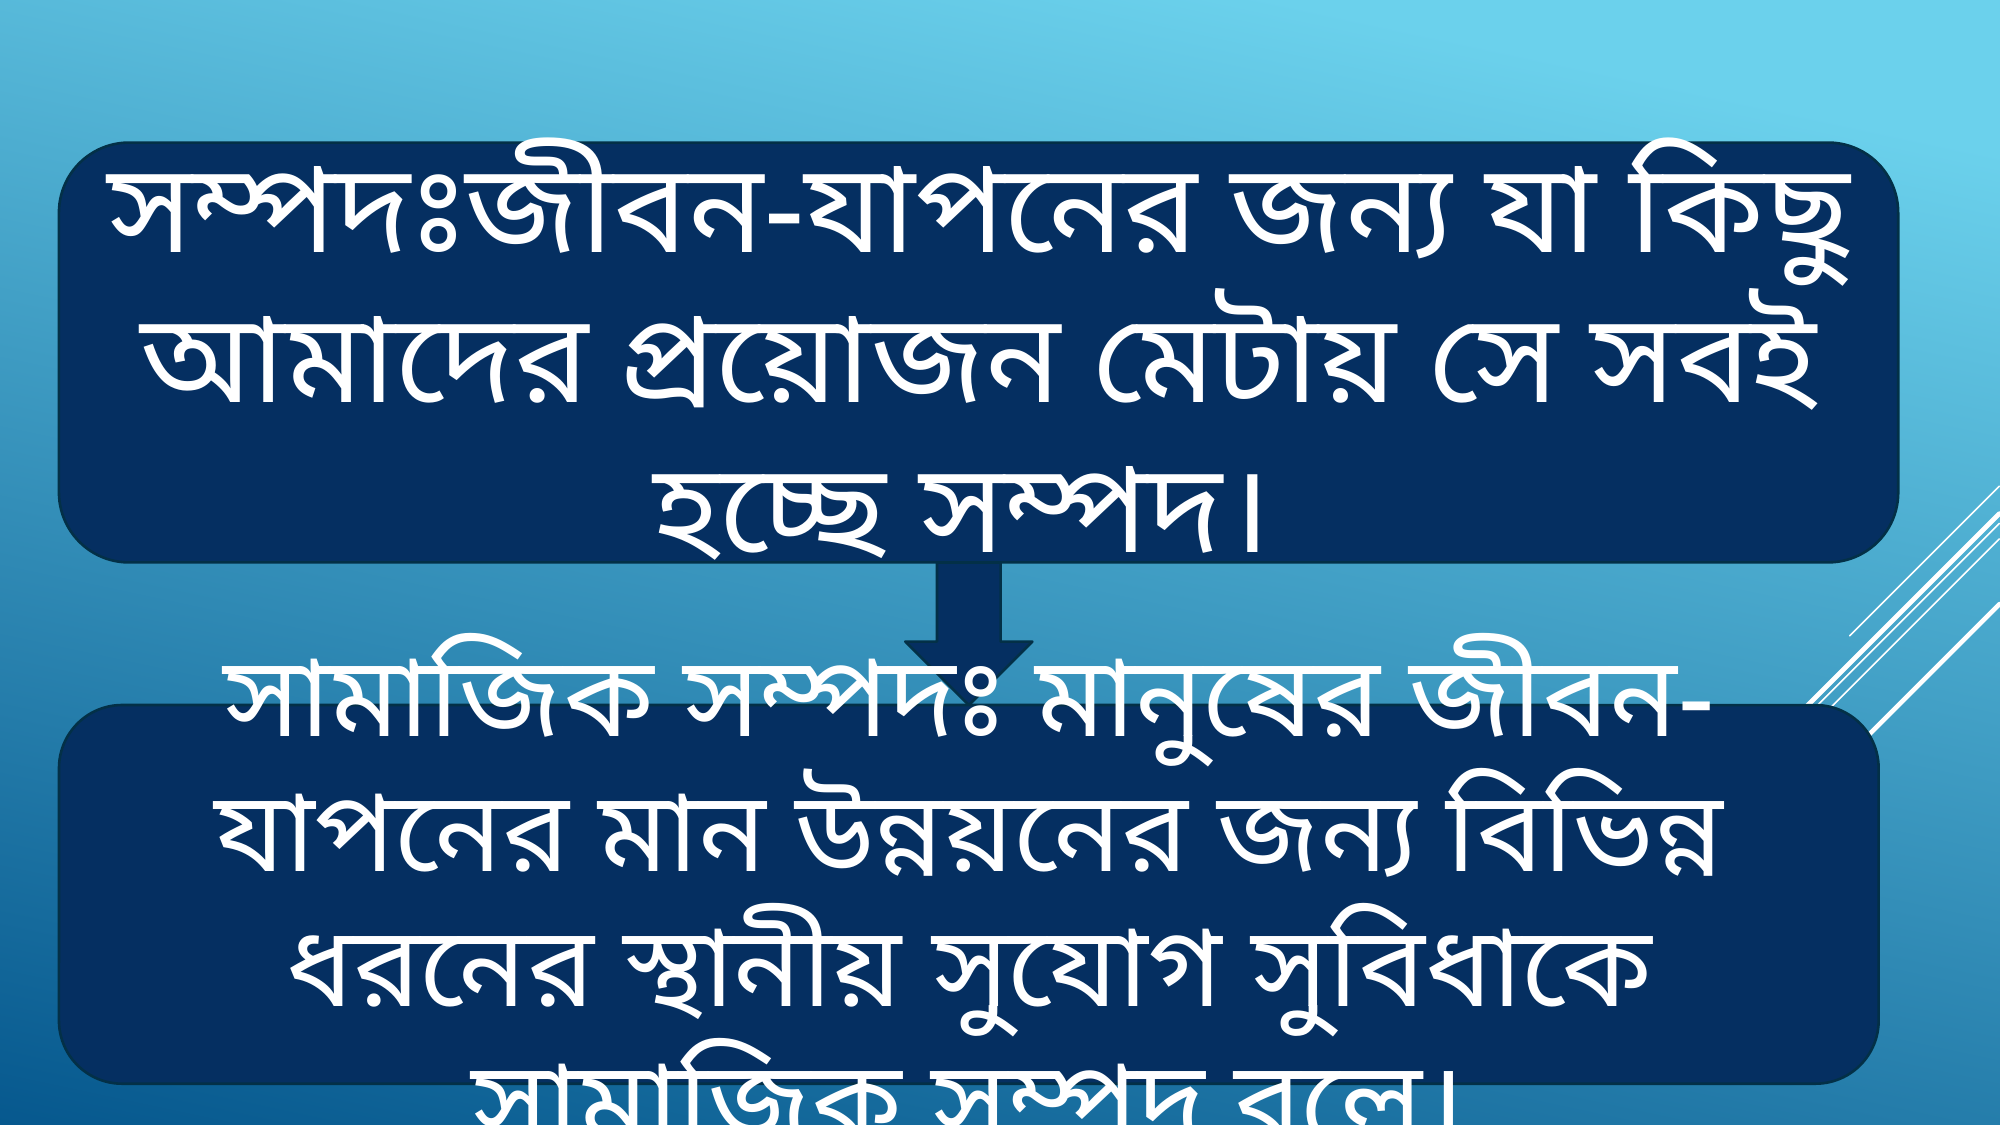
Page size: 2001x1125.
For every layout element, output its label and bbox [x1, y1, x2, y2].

text_box [58, 142, 1899, 1084]
